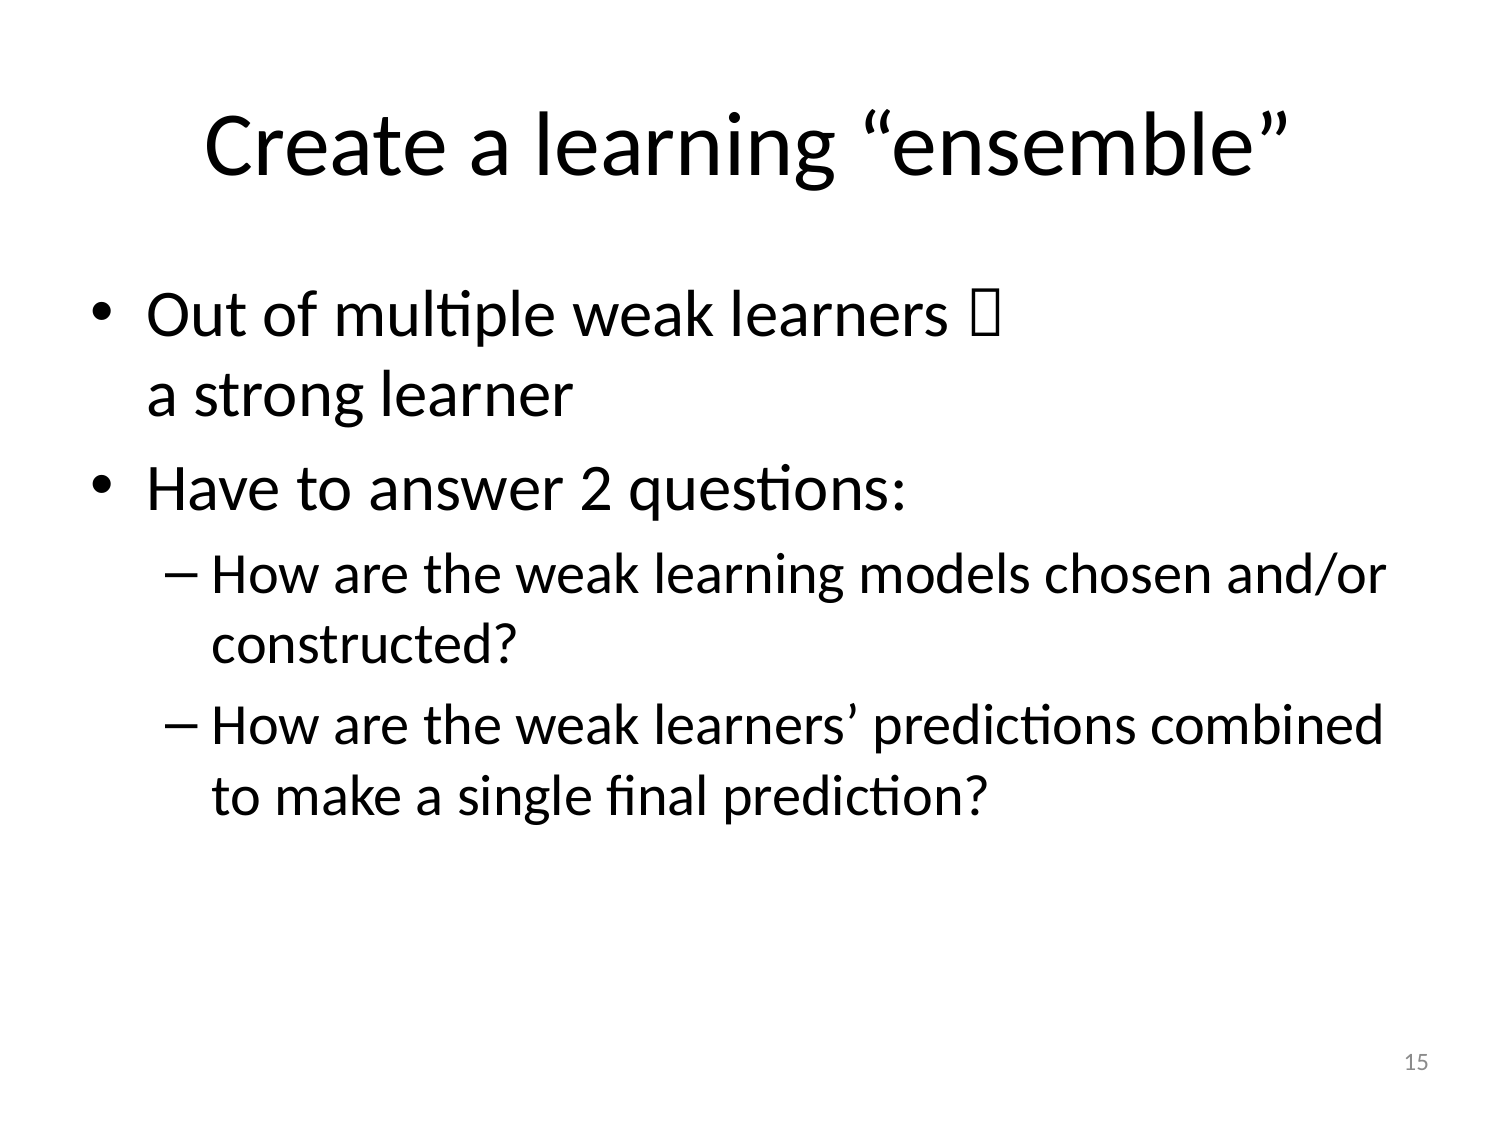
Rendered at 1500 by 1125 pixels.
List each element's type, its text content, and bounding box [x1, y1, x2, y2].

list Out of multiple weak learners  a strong learner Have to answer 2 questions: How are the weak learning models chosen and/or constructed? How are the weak learners’ predictions combined to make a single final prediction? [75, 262, 1425, 1005]
title Create a learning “ensemble” [75, 45, 1425, 233]
